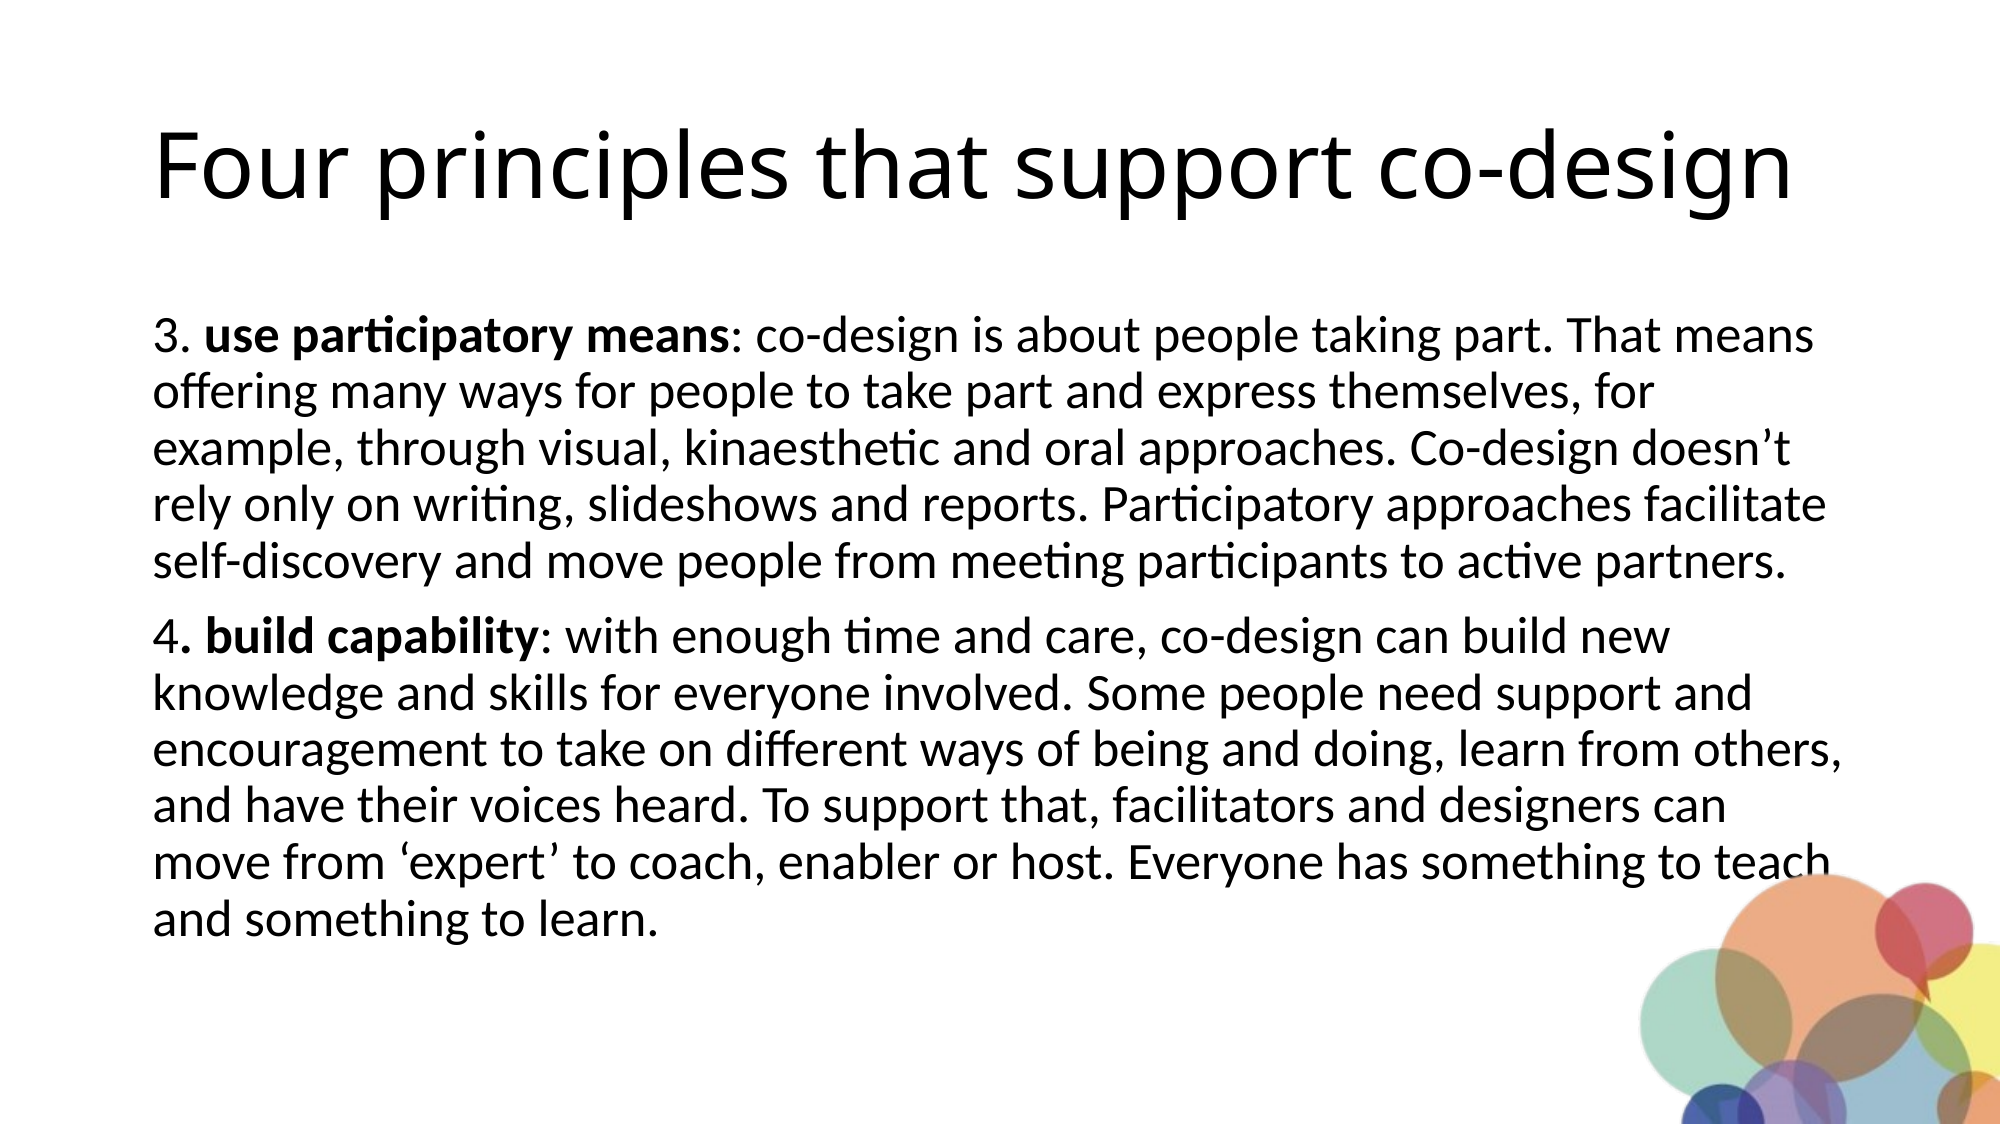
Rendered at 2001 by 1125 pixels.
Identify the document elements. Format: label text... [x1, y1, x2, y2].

list 3. use participatory means: co-design is about people taking part. That means offering many ways for people to take part and express themselves, for example, through visual, kinaesthetic and oral approaches. Co-design doesn’t rely only on writing, slideshows and reports. Participatory approaches facilitate self-discovery and move people from meeting participants to active partners. 4. build capability: with enough time and care, co-design can build new knowledge and skills for everyone involved. Some people need support and encouragement to take on different ways of being and doing, learn from others, and have their voices heard. To support that, facilitators and designers can move from ‘expert’ to coach, enabler or host. Everyone has something to teach and something to learn. [137, 299, 1863, 1014]
title Four principles that support co-design [137, 59, 1863, 278]
picture [1499, 856, 2000, 1124]
